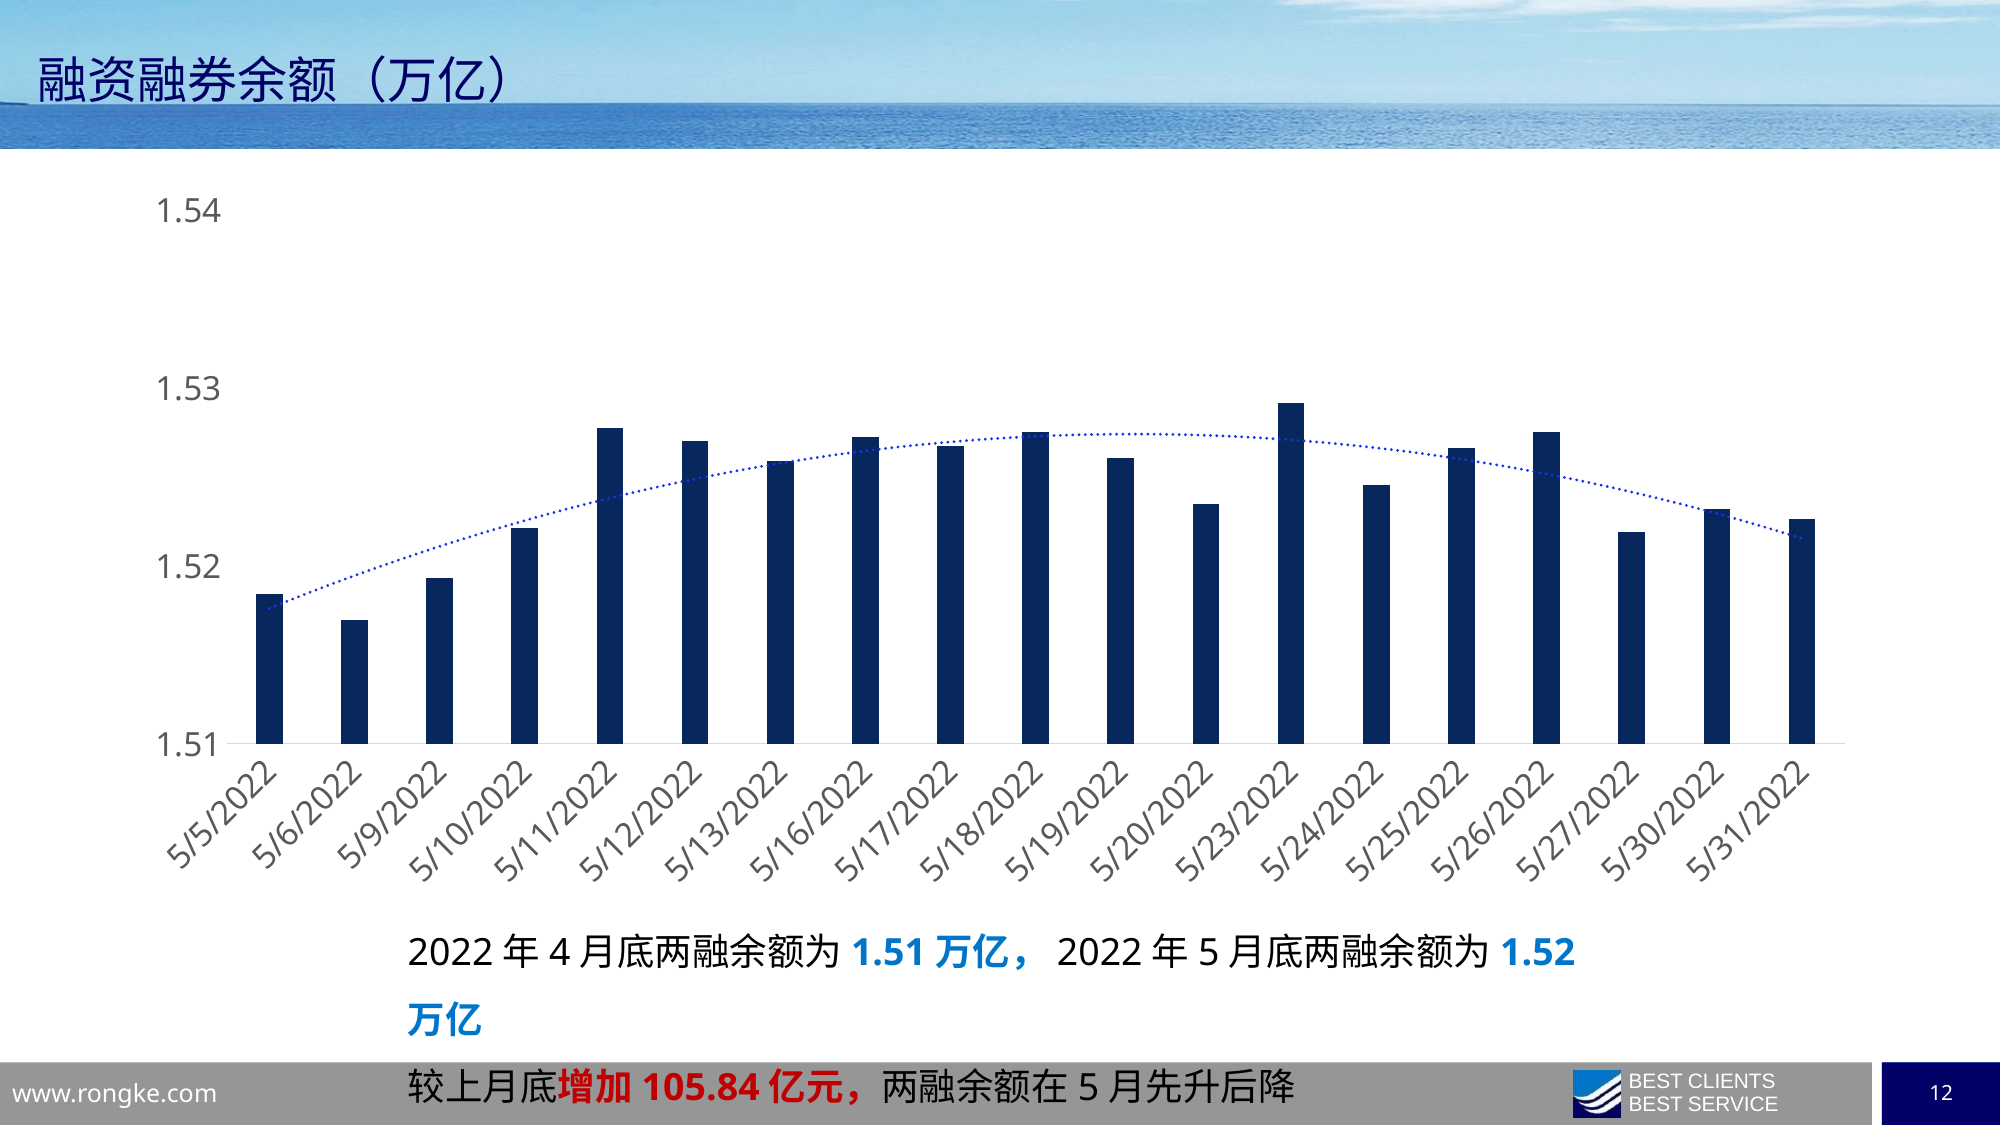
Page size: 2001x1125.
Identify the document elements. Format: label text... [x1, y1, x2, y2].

text_box 2022年4月底两融余额为1.51万亿，2022年5月底两融余额为1.52万亿 较上月底增加105.84亿元，两融余额在5月先升后降 [407, 917, 1593, 1109]
picture [0, 0, 2000, 149]
picture [1573, 1070, 1621, 1118]
text_box 融资融券余额（万亿） [37, 48, 1388, 125]
chart [119, 173, 1881, 906]
